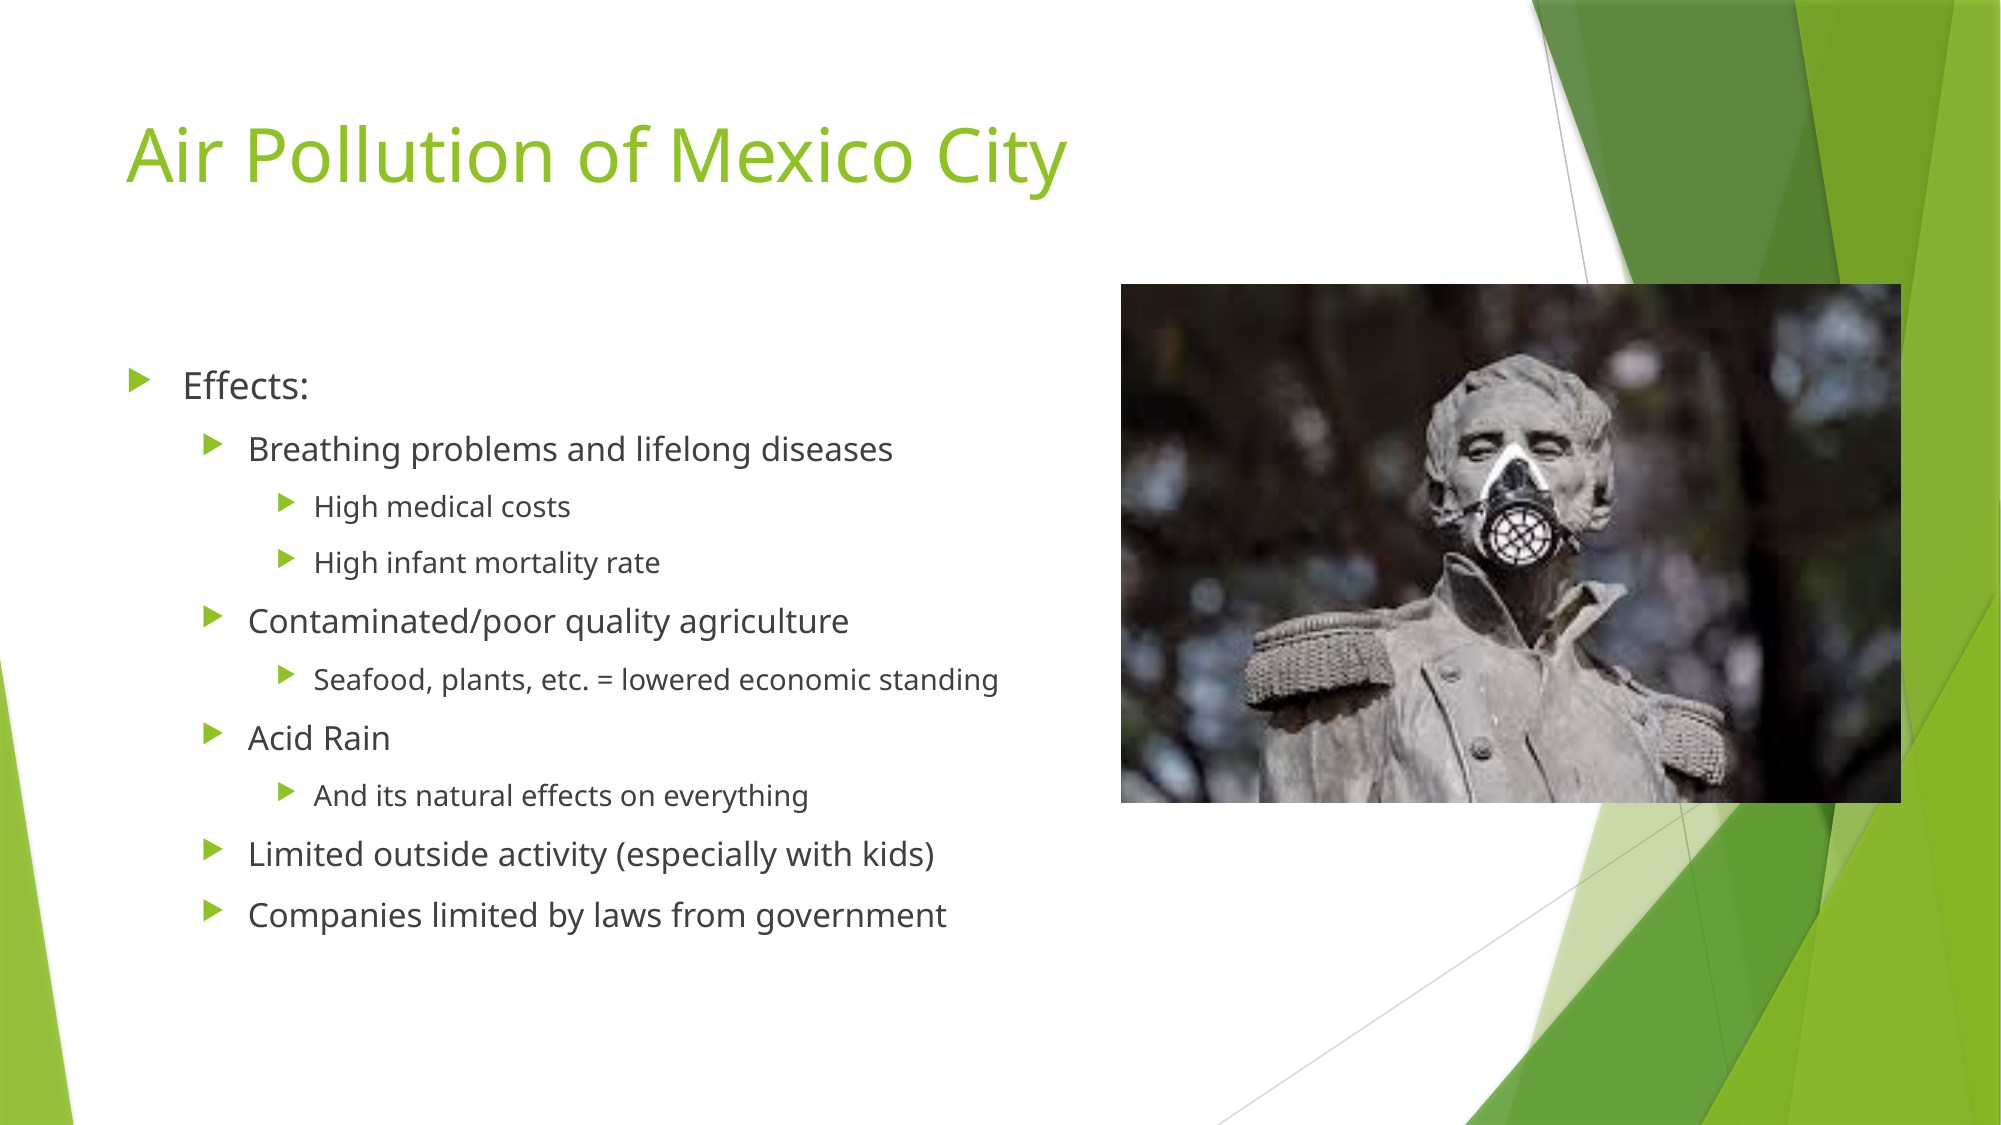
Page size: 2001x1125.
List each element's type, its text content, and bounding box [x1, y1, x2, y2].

title Air Pollution of Mexico City [111, 99, 1522, 317]
picture [1120, 283, 1901, 804]
list Effects: Breathing problems and lifelong diseases High medical costs High infant mortality rate Contaminated/poor quality agriculture Seafood, plants, etc. = lowered economic standing Acid Rain And its natural effects on everything Limited outside activity (especially with kids) Companies limited by laws from government [111, 354, 1522, 992]
